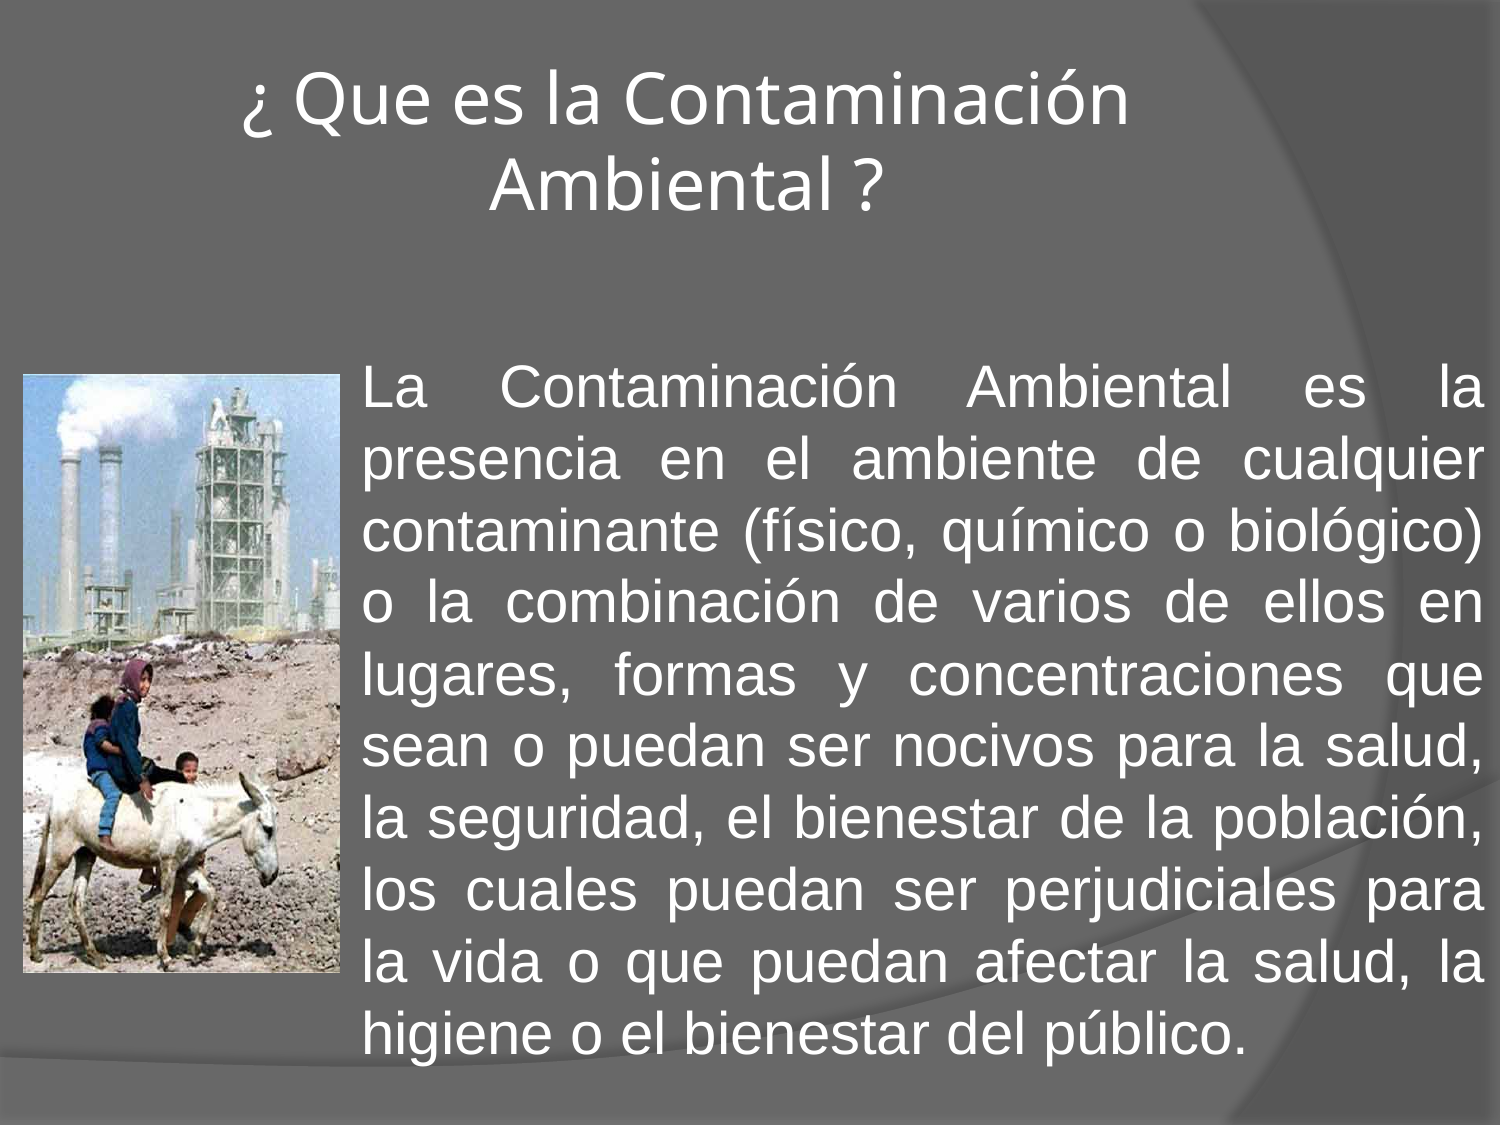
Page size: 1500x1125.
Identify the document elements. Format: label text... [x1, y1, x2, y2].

picture [23, 374, 341, 973]
list La Contaminación Ambiental es la presencia en el ambiente de cualquier contaminante (físico, químico o biológico) o la combinación de varios de ellos en lugares, formas y concentraciones que sean o puedan ser nocivos para la salud, la seguridad, el bienestar de la población, los cuales puedan ser perjudiciales para la vida o que puedan afectar la salud, la higiene o el bienestar del público. [275, 339, 1500, 1083]
title ¿ Que es la Contaminación Ambiental ? [75, 45, 1300, 233]
